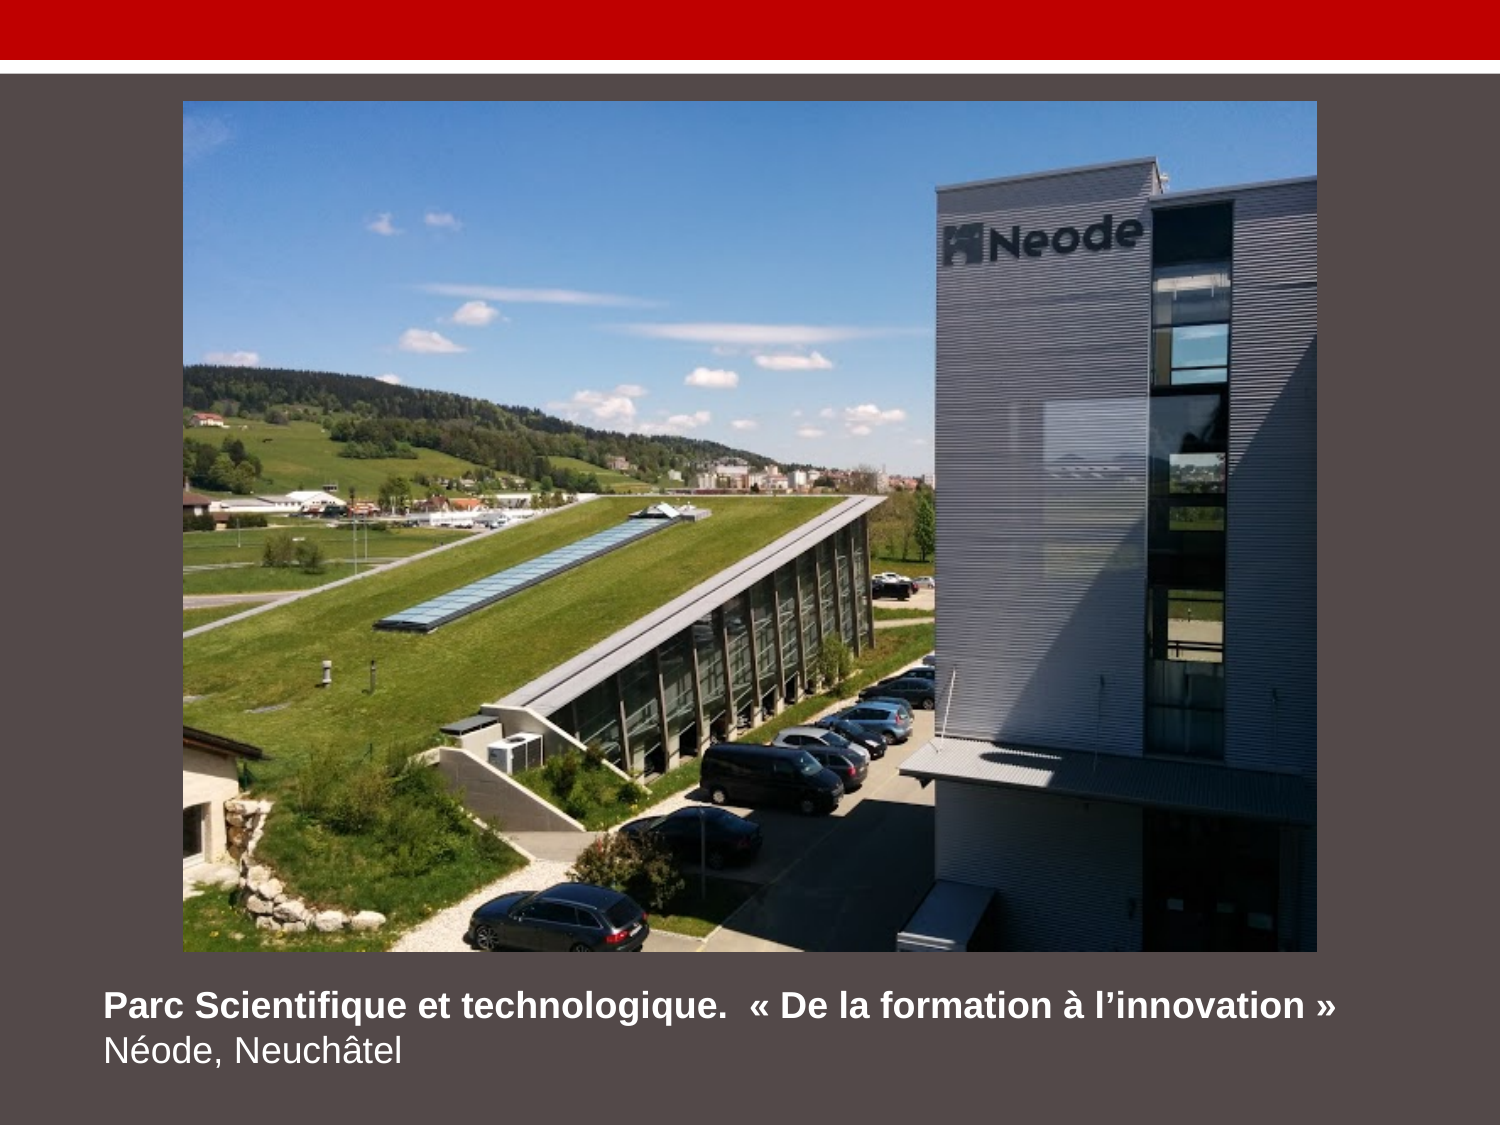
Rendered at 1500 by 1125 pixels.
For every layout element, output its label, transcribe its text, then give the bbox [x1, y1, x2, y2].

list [182, 101, 1318, 952]
text_box Parc Scientifique et technologique. « De la formation à l’innovation » Néode, Neuchâtel [88, 973, 1412, 1079]
